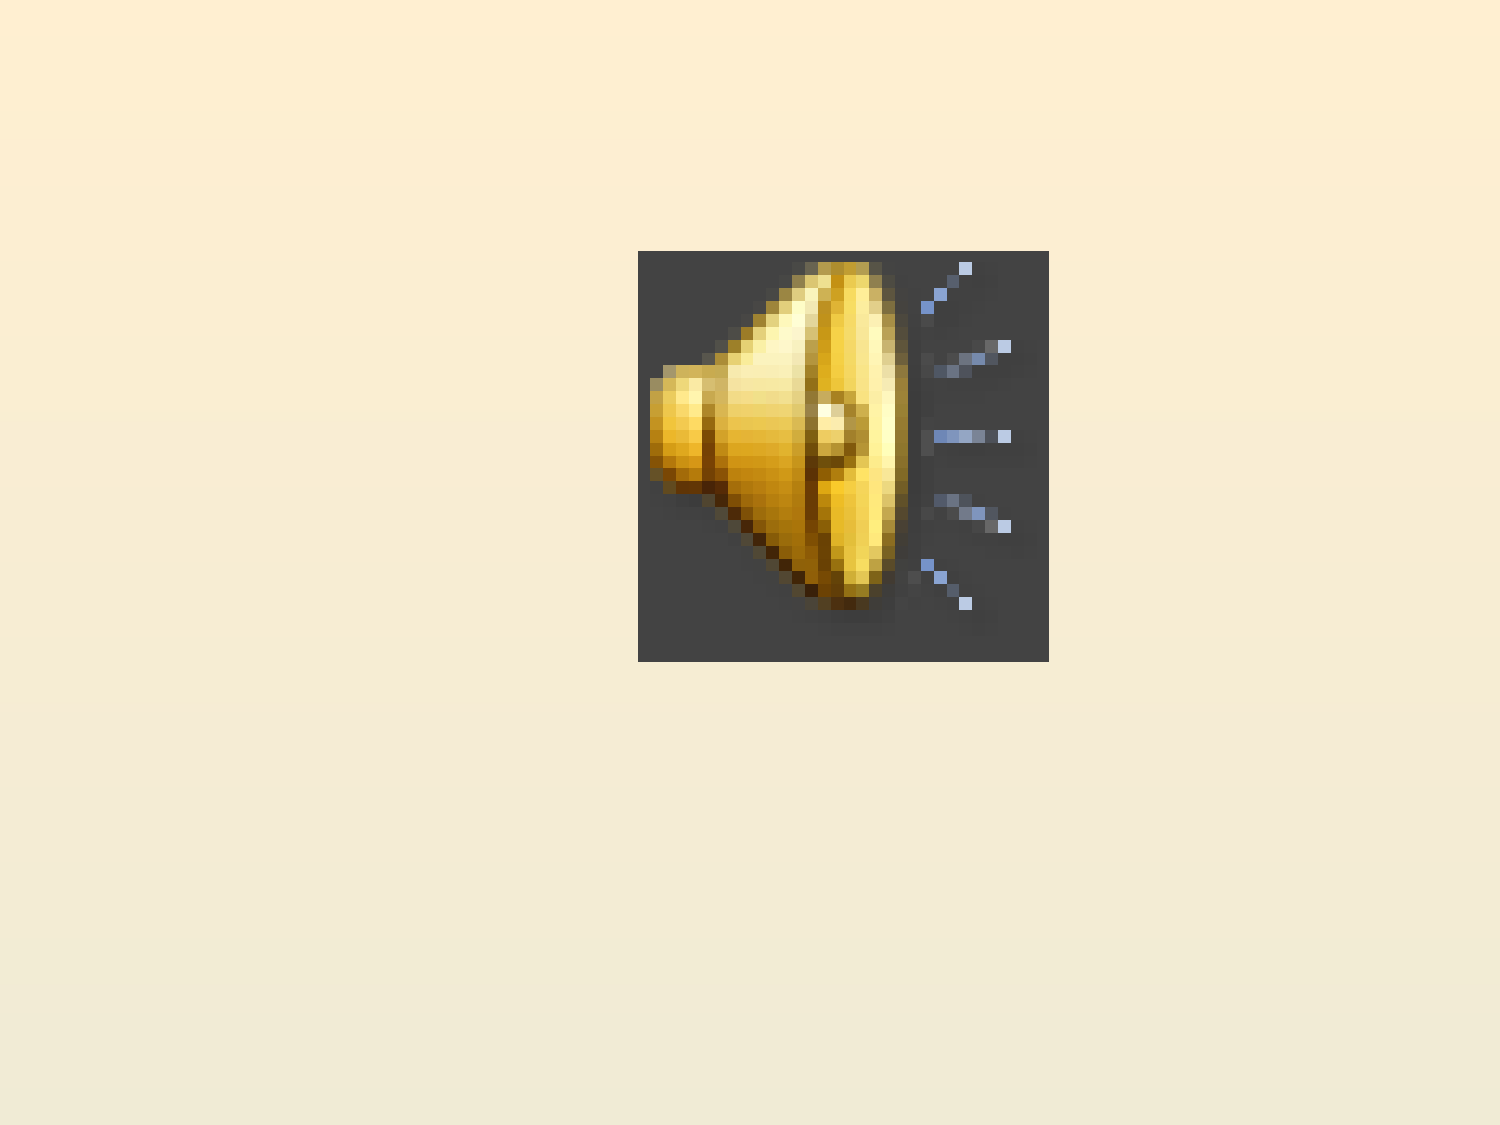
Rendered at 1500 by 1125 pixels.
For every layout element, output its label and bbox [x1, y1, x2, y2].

picture [637, 249, 1051, 663]
